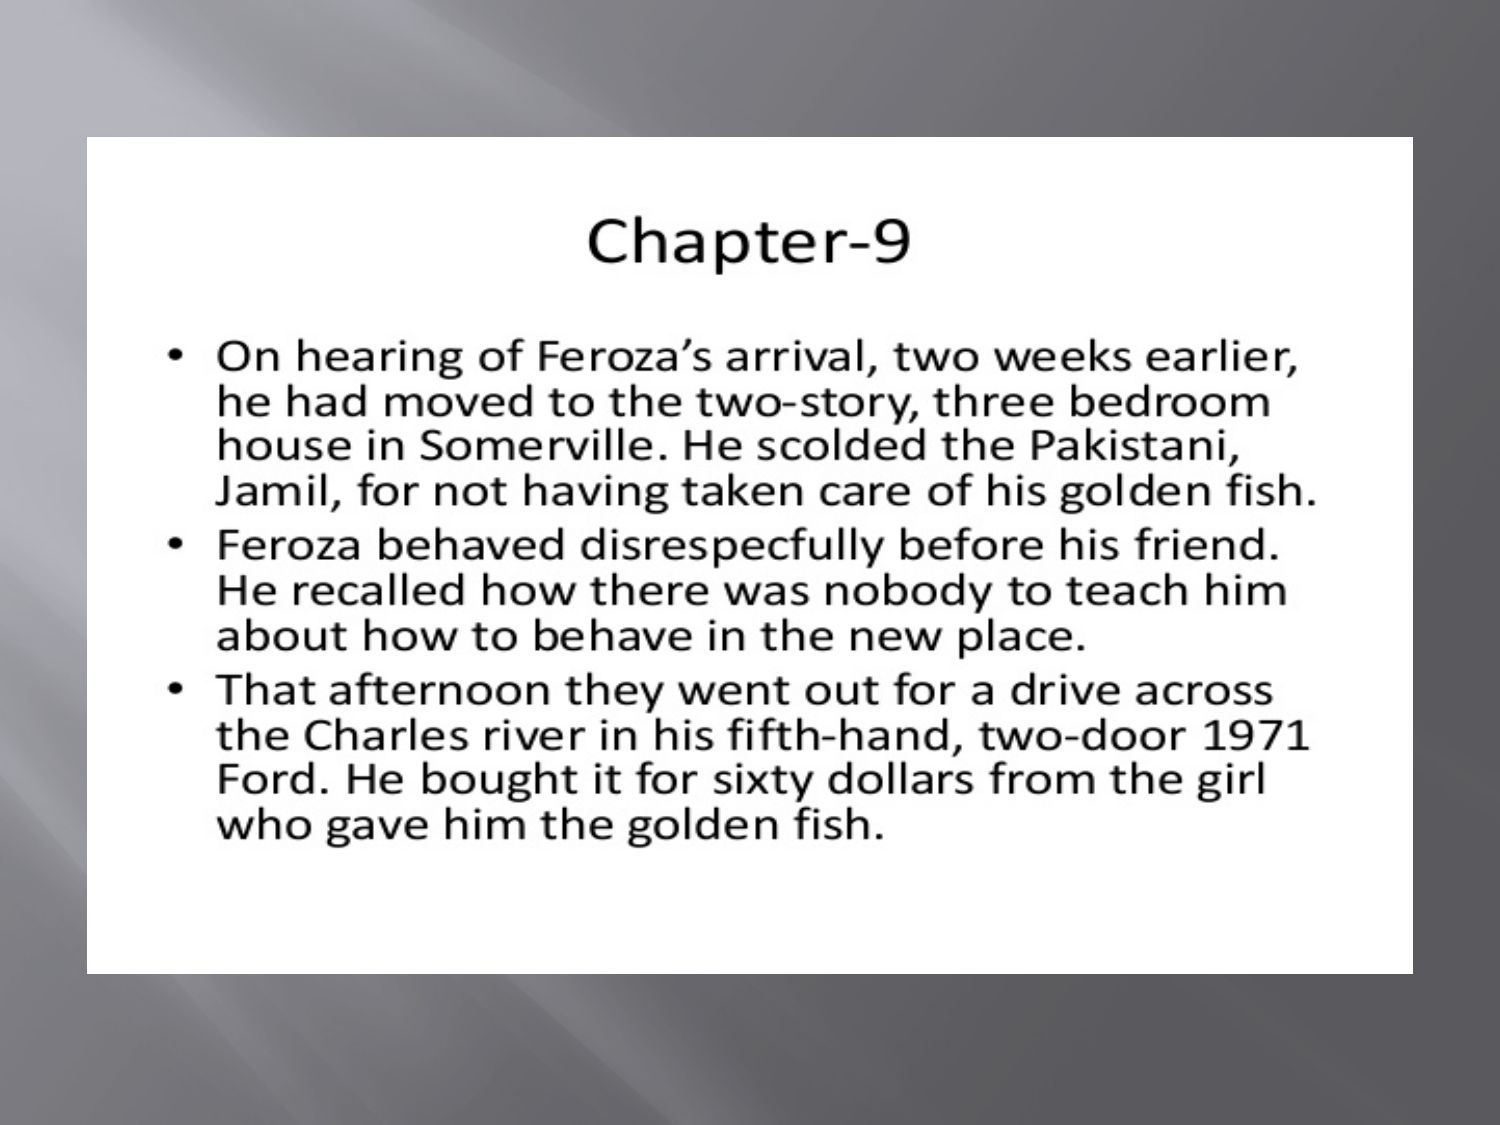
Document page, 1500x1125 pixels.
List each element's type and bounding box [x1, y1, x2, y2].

picture [87, 137, 1413, 974]
